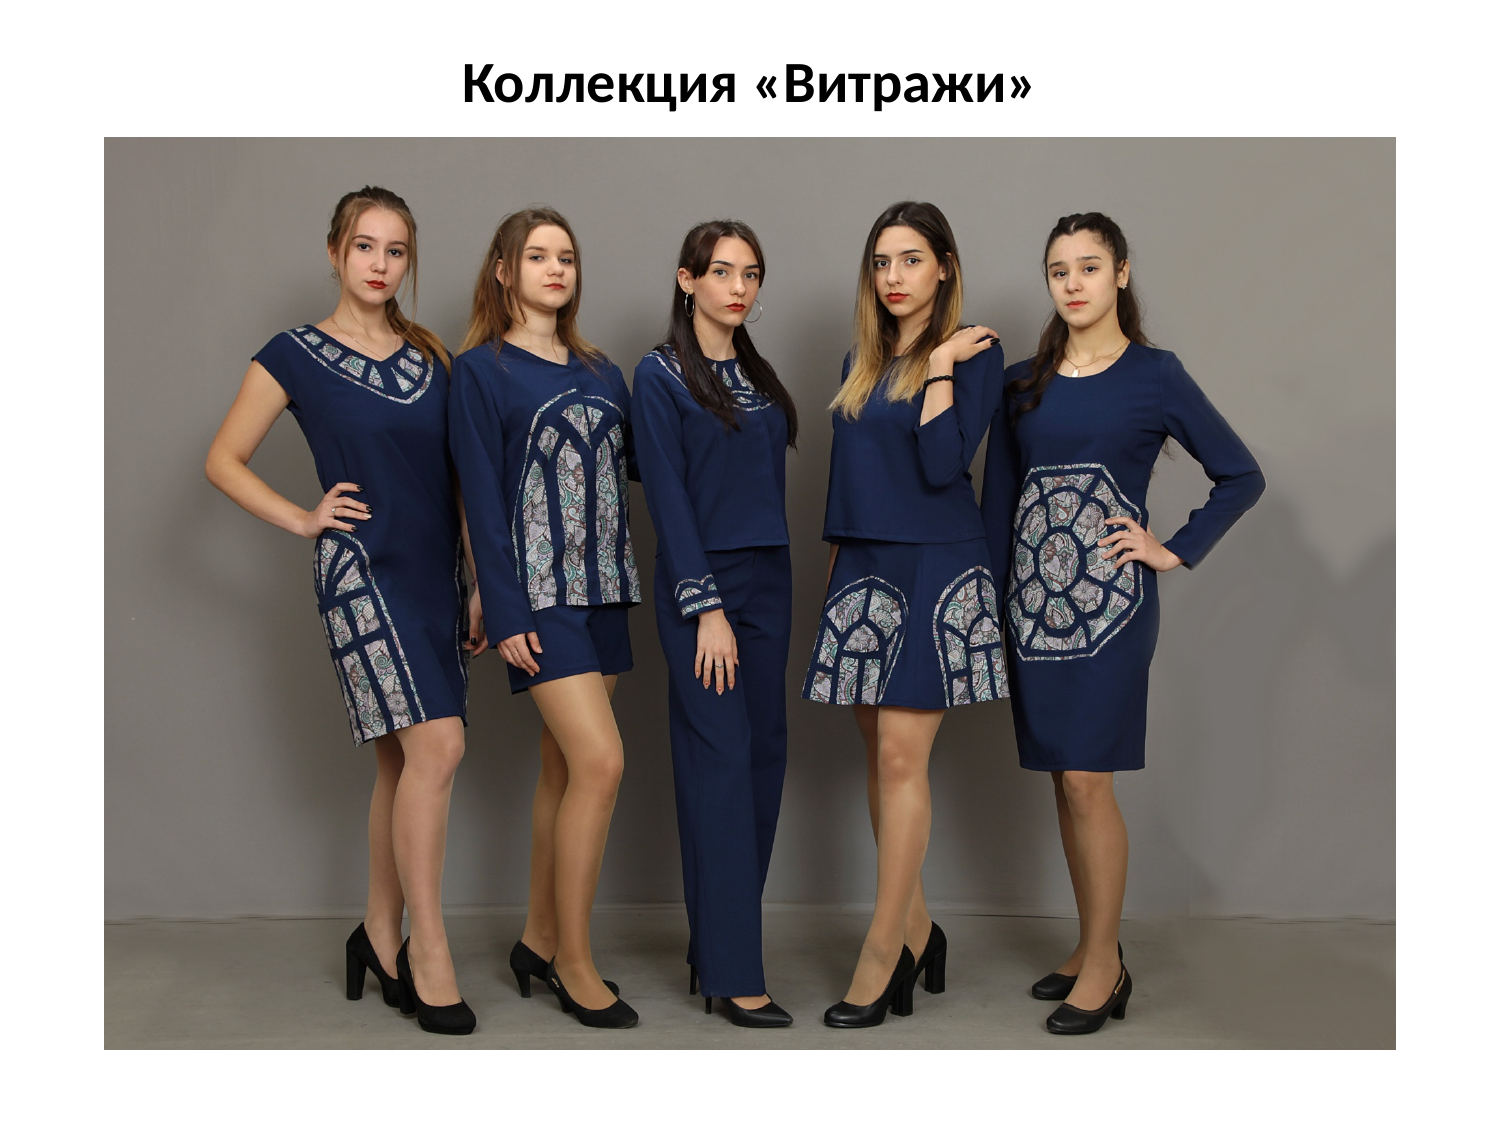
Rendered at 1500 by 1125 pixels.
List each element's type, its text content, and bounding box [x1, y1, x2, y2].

title Коллекция «Витражи» [75, 45, 1425, 113]
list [104, 137, 1396, 1051]
